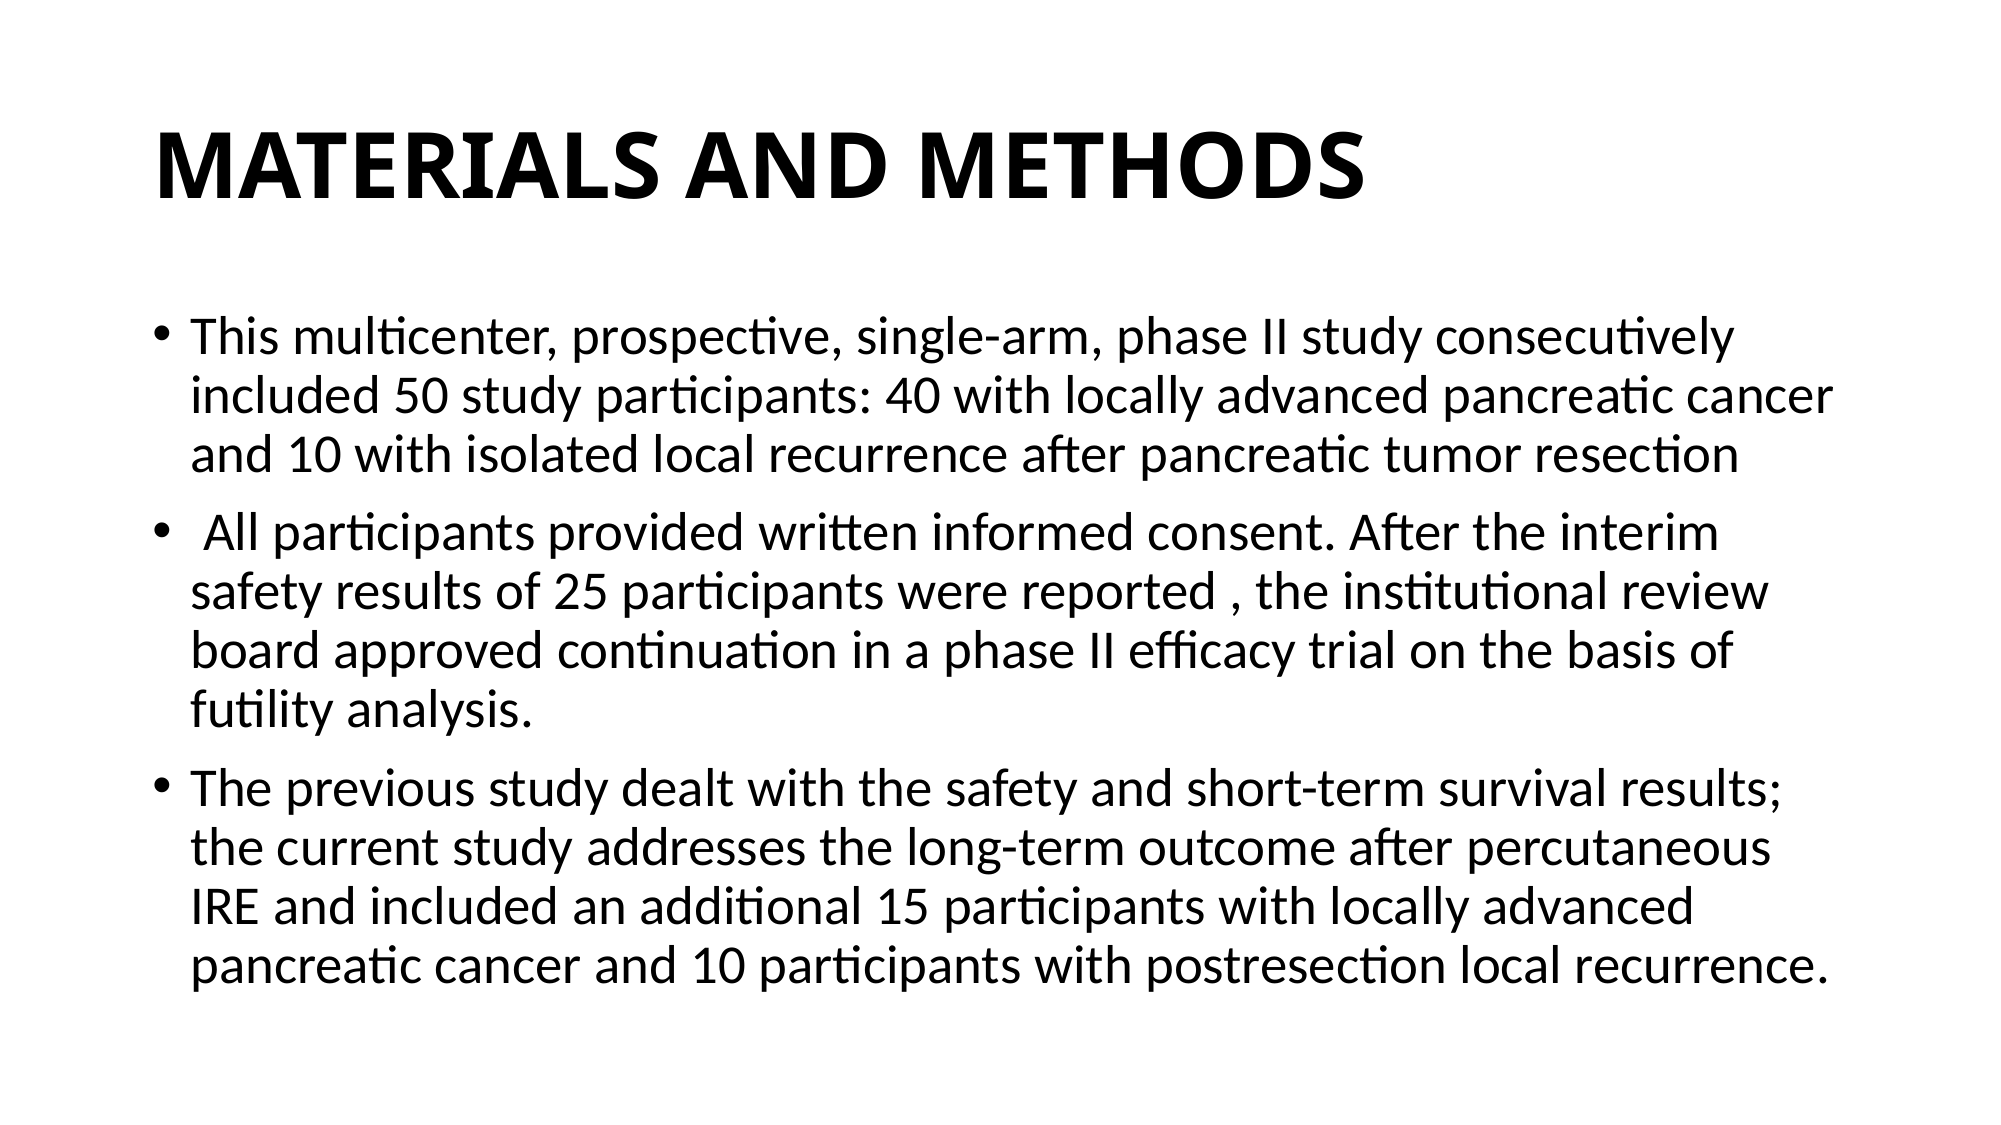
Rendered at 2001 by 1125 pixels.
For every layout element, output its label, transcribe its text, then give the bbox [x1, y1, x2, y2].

list This multicenter, prospective, single-arm, phase II study consecutively included 50 study participants: 40 with locally advanced pancreatic cancer and 10 with isolated local recurrence after pancreatic tumor resection All participants provided written informed consent. After the interim safety results of 25 participants were reported , the institutional review board approved continuation in a phase II efficacy trial on the basis of futility analysis. The previous study dealt with the safety and short-term survival results; the current study addresses the long-term outcome after percutaneous IRE and included an additional 15 participants with locally advanced pancreatic cancer and 10 participants with postresection local recurrence. [137, 299, 1863, 1014]
title MATERIALS AND METHODS [137, 59, 1863, 278]
